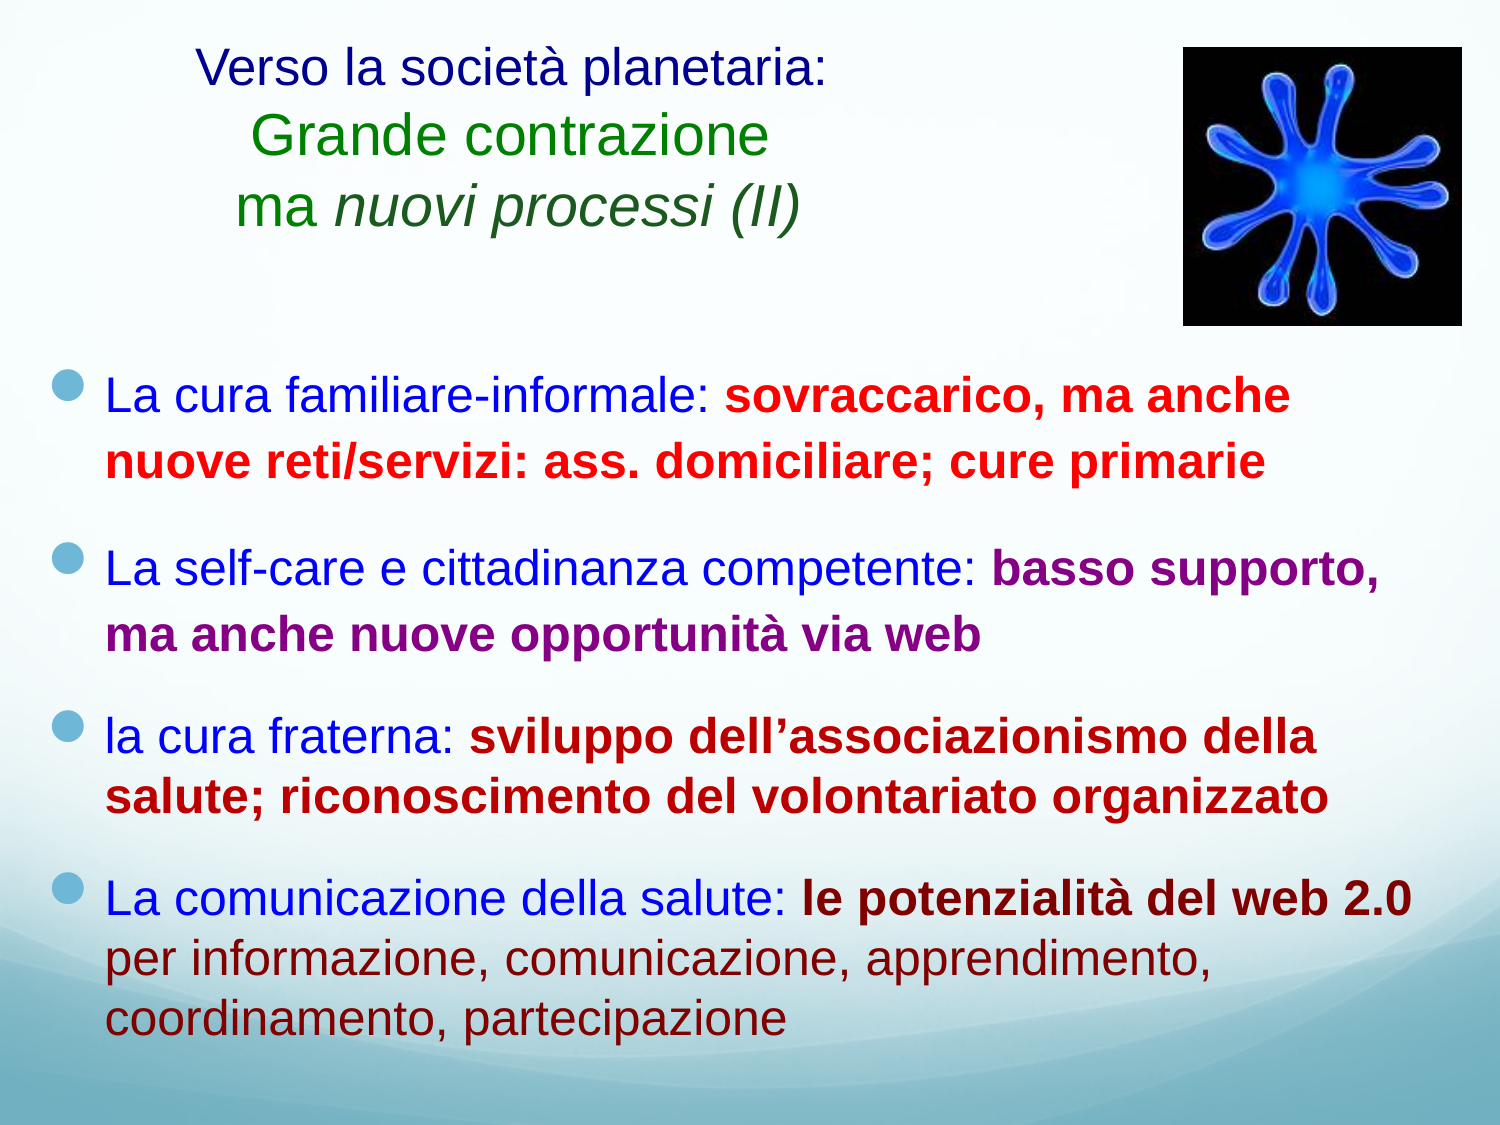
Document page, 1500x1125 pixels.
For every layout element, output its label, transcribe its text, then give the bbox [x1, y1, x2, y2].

title Verso la società planetaria: Grande contrazione ma nuovi processi (II) [32, 24, 1007, 246]
picture [1183, 47, 1463, 327]
list La cura familiare-informale: sovraccarico, ma anche nuove reti/servizi: ass. domiciliare; cure primarie La self-care e cittadinanza competente: basso supporto, ma anche nuove opportunità via web la cura fraterna: sviluppo dell’associazionismo della salute; riconoscimento del volontariato organizzato La comunicazione della salute: le potenzialità del web 2.0 per informazione, comunicazione, apprendimento, coordinamento, partecipazione [32, 348, 1445, 1075]
